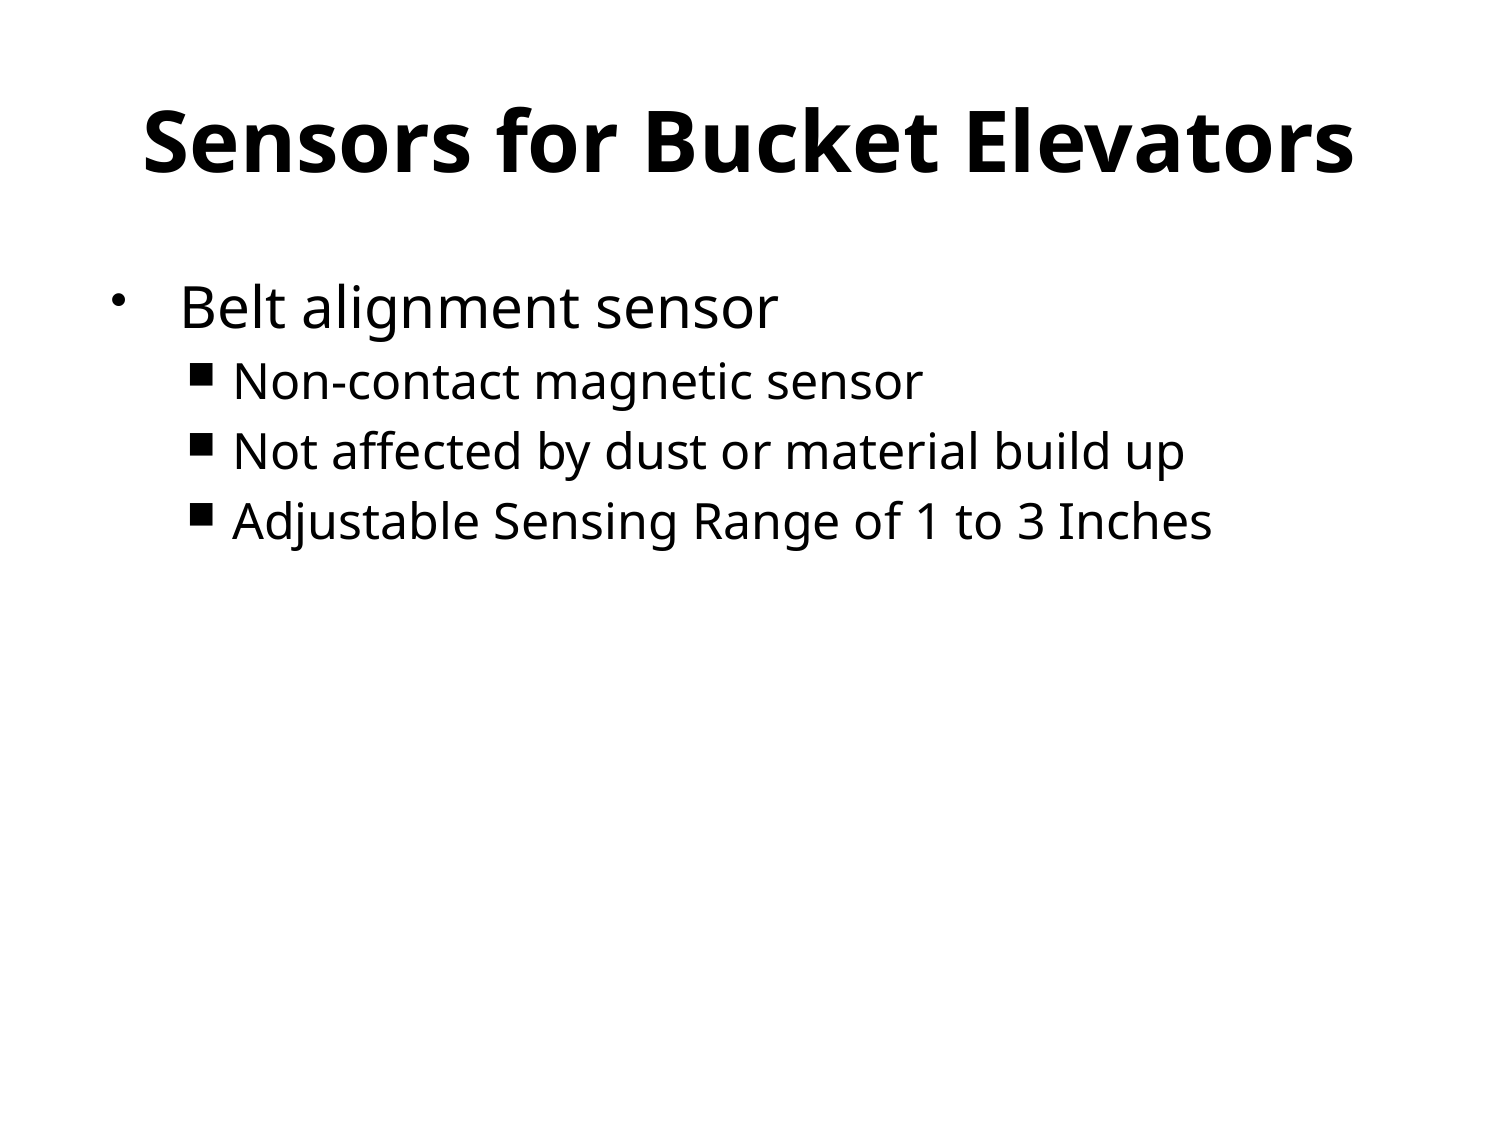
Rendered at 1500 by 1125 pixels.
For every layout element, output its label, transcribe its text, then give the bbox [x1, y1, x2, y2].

title Sensors for Bucket Elevators [75, 45, 1425, 233]
list Belt alignment sensor Non-contact magnetic sensor Not affected by dust or material build up Adjustable Sensing Range of 1 to 3 Inches [75, 262, 1425, 1035]
